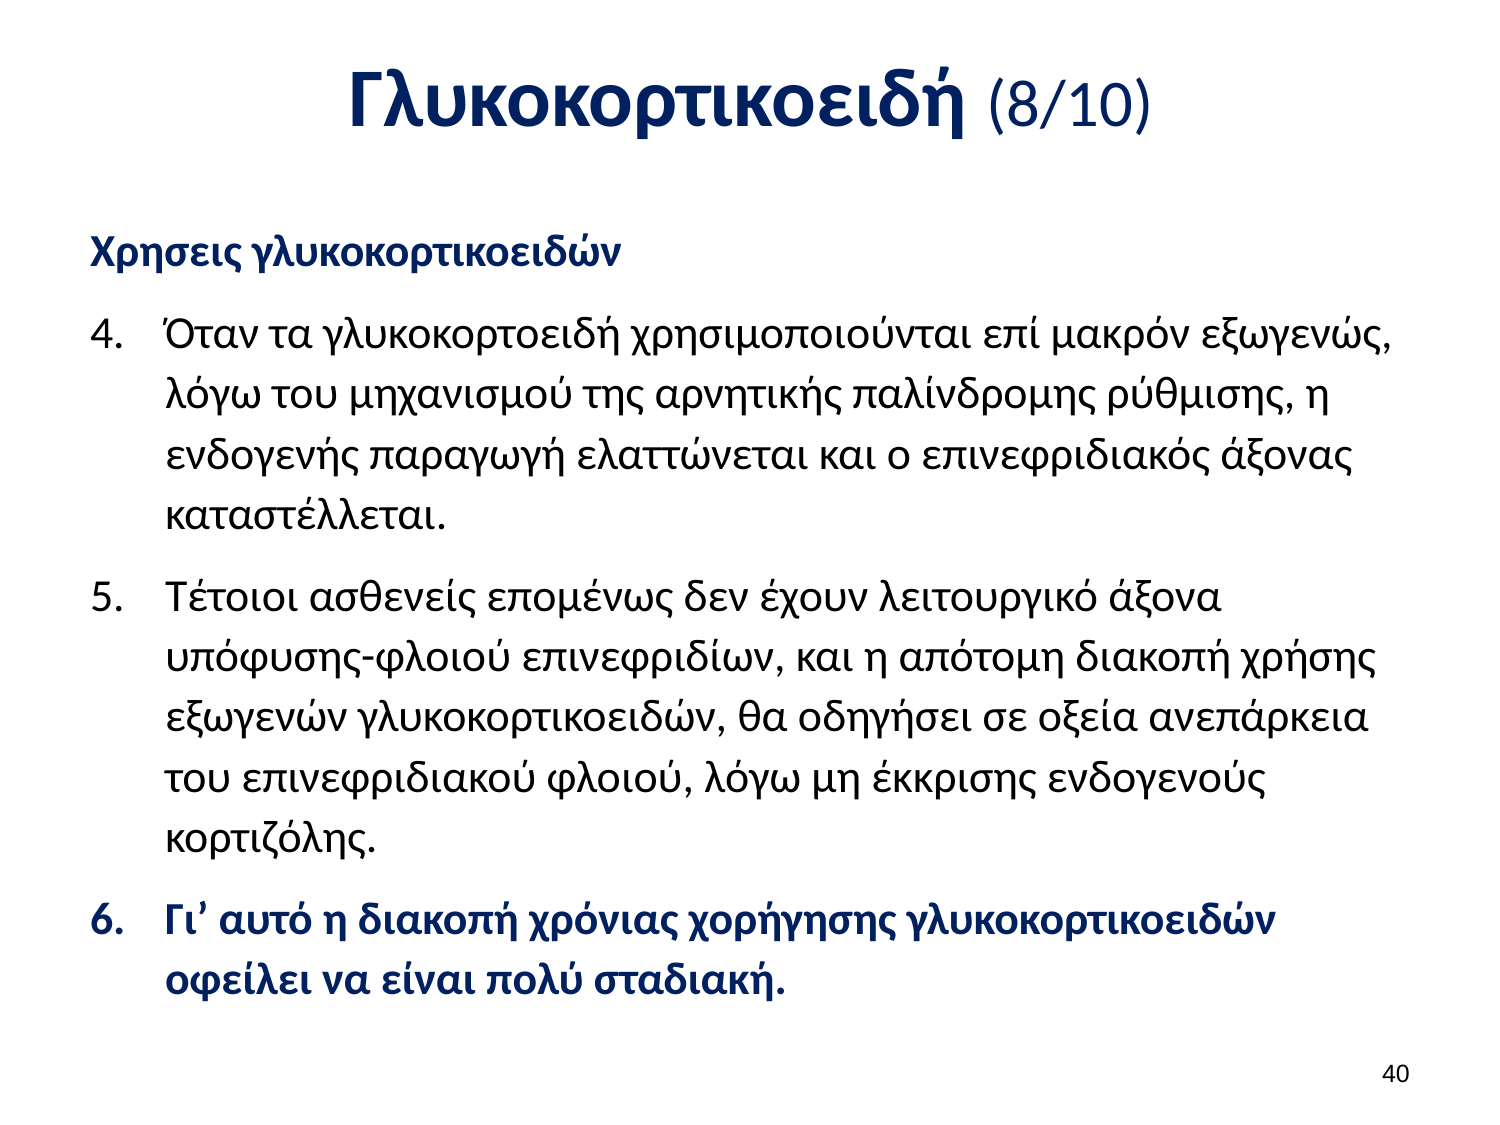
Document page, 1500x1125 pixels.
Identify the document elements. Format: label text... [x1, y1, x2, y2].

slide_number 39 [1074, 1042, 1425, 1103]
title Γλυκοκορτικοειδή (8/10) [76, 19, 1427, 169]
list Χρησεις γλυκοκορτικοειδών Όταν τα γλυκοκορτοειδή χρησιμοποιούνται επί μακρόν εξωγενώς, λόγω του μηχανισμού της αρνητικής παλίνδρομης ρύθμισης, η ενδογενής παραγωγή ελαττώνεται και ο επινεφριδιακός άξονας καταστέλλεται. Τέτοιοι ασθενείς επομένως δεν έχουν λειτουργικό άξονα υπόφυσης-φλοιού επινεφριδίων, και η απότομη διακοπή χρήσης εξωγενών γλυκοκορτικοειδών, θα οδηγήσει σε οξεία ανεπάρκεια του επινεφριδιακού φλοιού, λόγω μη έκκρισης ενδογενούς κορτιζόλης. Γι’ αυτό η διακοπή χρόνιας χορήγησης γλυκοκορτικοειδών οφείλει να είναι πολύ σταδιακή. [75, 208, 1425, 1024]
